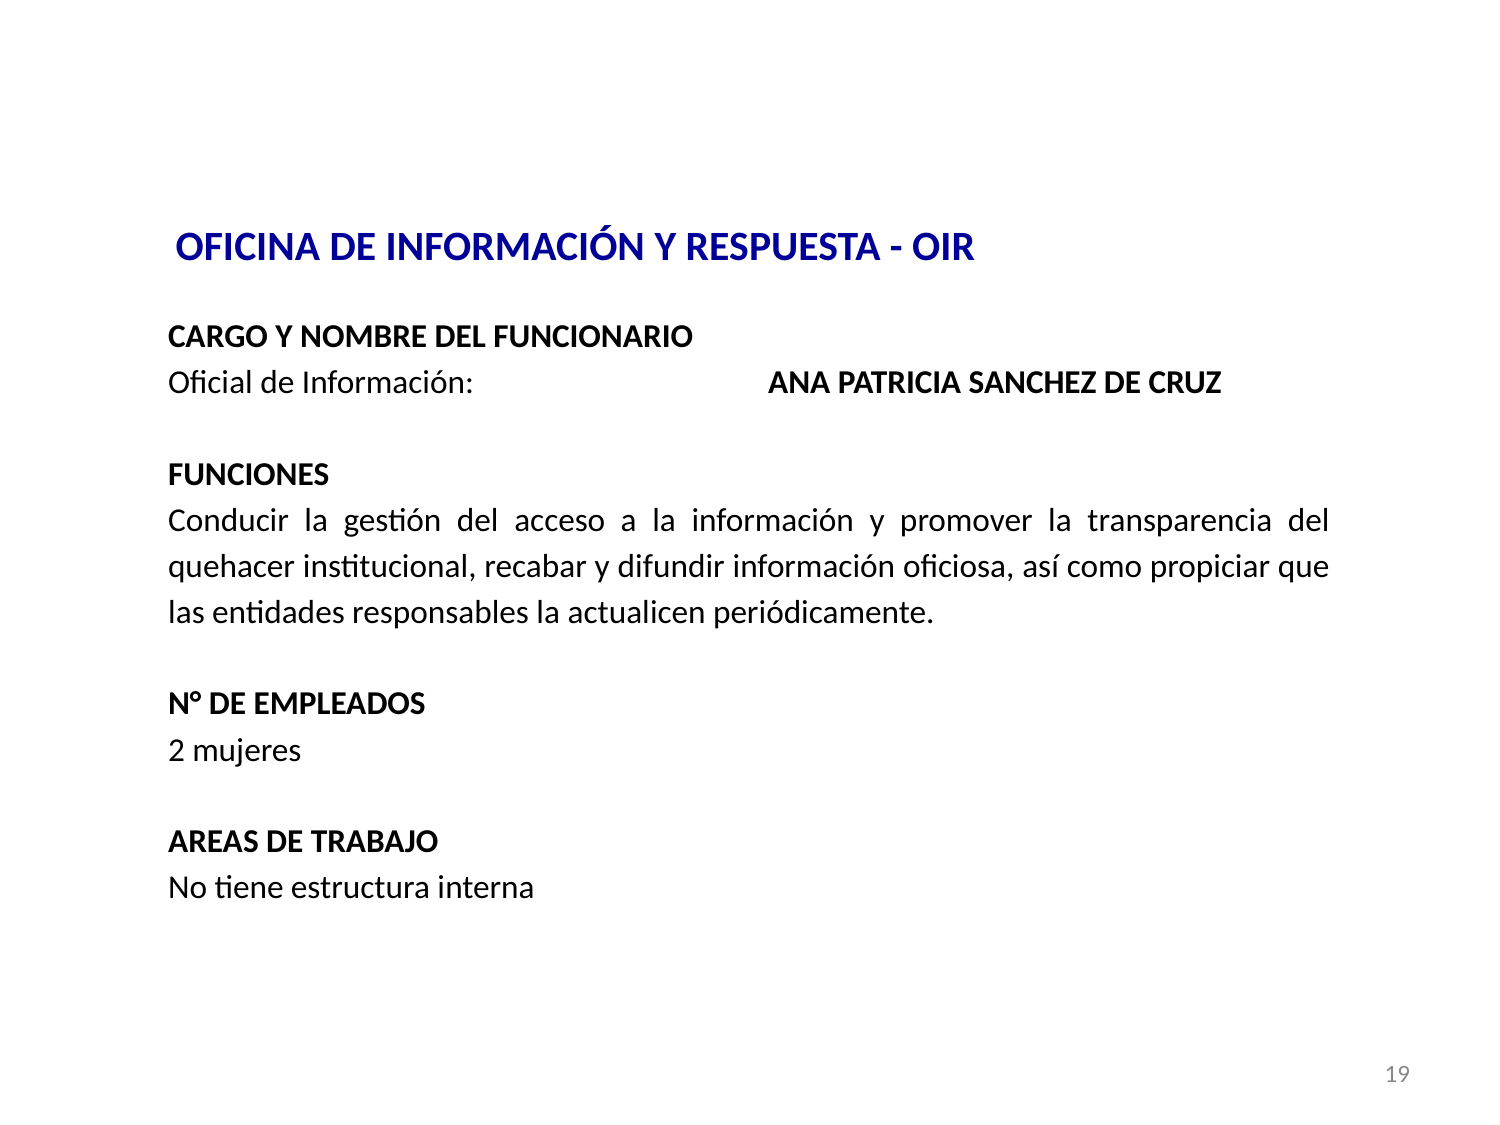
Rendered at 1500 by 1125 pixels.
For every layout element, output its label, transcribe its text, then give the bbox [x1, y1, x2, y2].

text_box OFICINA DE INFORMACIÓN Y RESPUESTA - OIR CARGO Y NOMBRE DEL FUNCIONARIO Oficial de Información: ANA PATRICIA SANCHEZ DE CRUZ FUNCIONES Conducir la gestión del acceso a la información y promover la transparencia del quehacer institucional, recabar y difundir información oficiosa, así como propiciar que las entidades responsables la actualicen periódicamente. N° DE EMPLEADOS 2 mujeres AREAS DE TRABAJO No tiene estructura interna [153, 203, 1347, 913]
slide_number 19 [1074, 1042, 1425, 1103]
